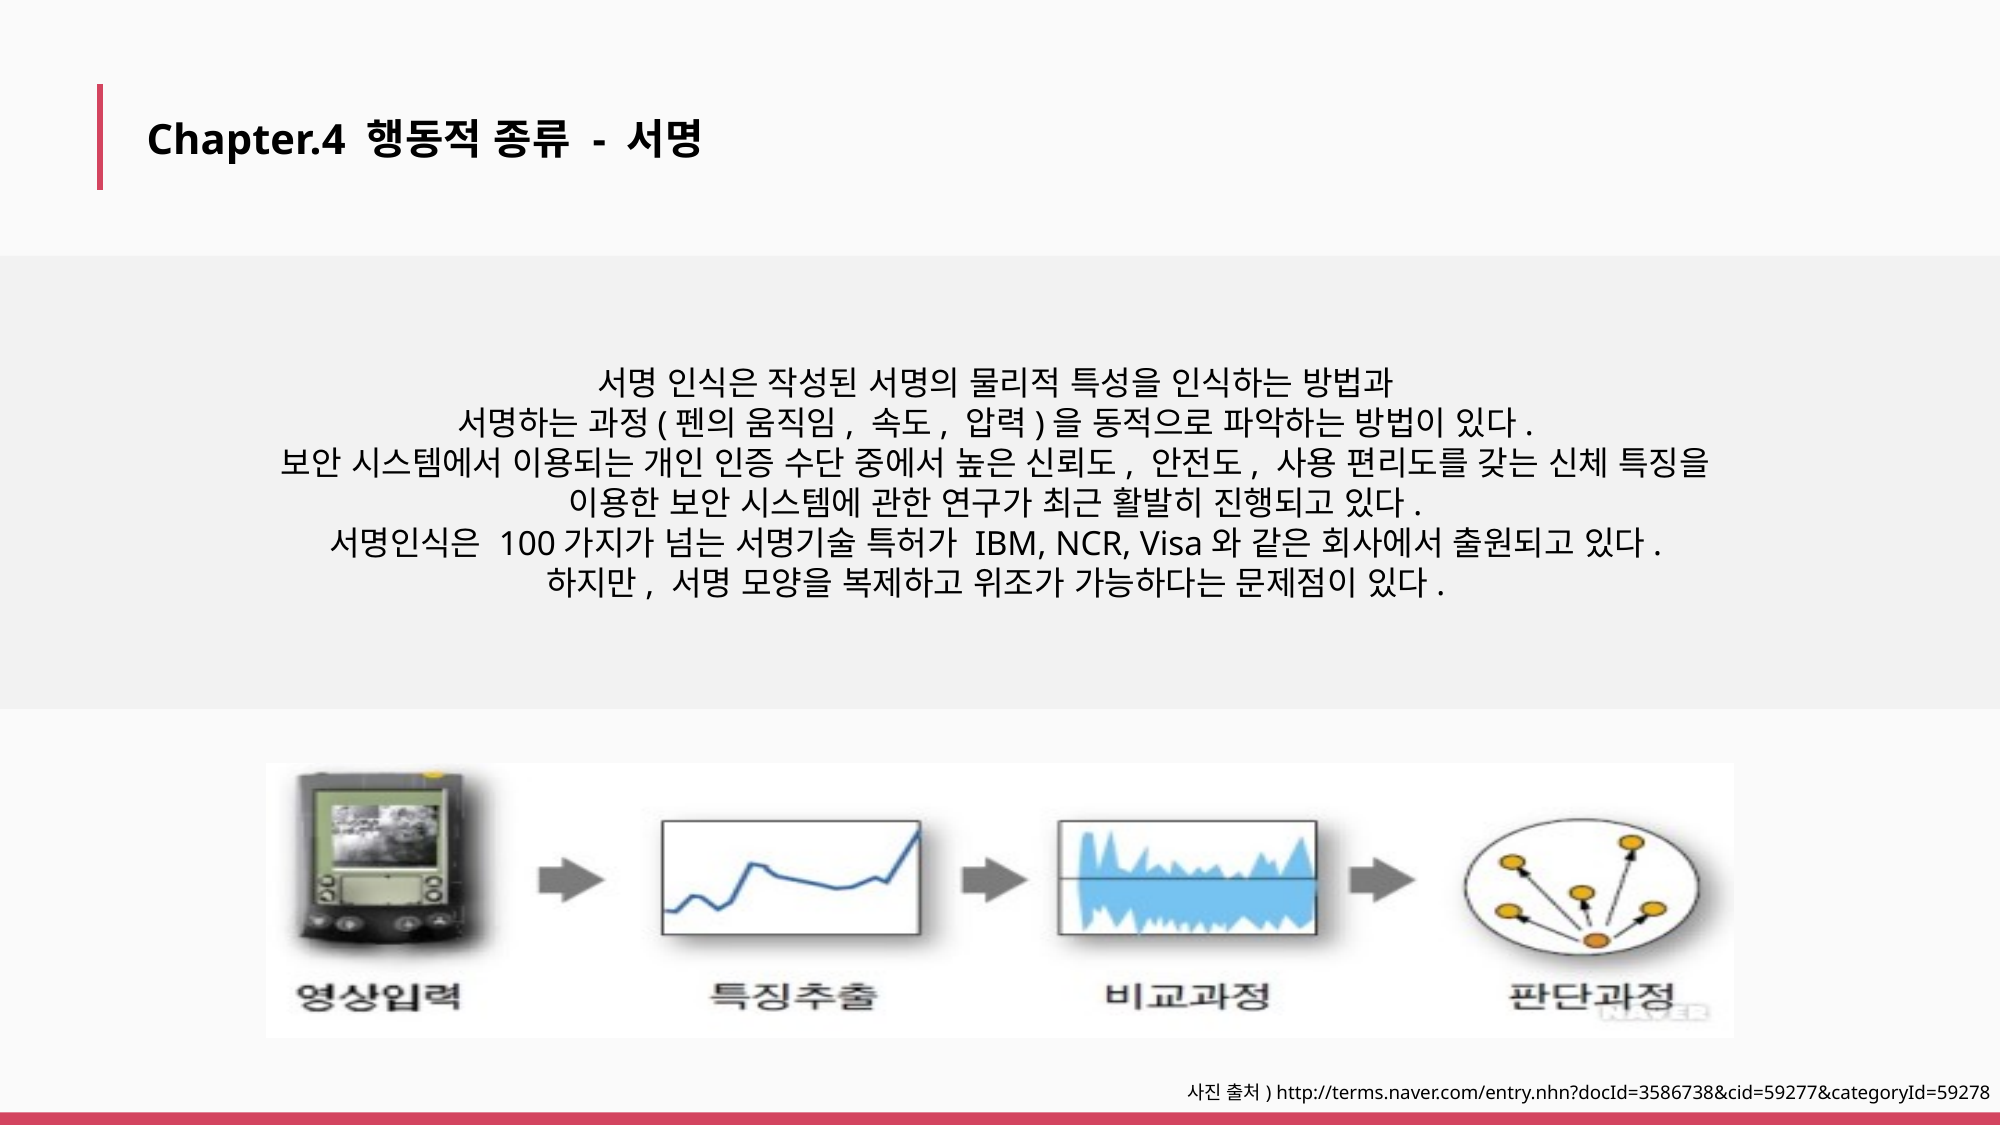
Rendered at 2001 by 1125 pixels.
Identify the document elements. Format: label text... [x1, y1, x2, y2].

text_box Chapter.4 행동적 종류 - 서명 [131, 105, 860, 171]
picture [266, 763, 1734, 1038]
text_box 서명 인식은 작성된 서명의 물리적 특성을 인식하는 방법과 서명하는 과정(펜의 움직임, 속도, 압력)을 동적으로 파악하는 방법이 있다. 보안 시스템에서 이용되는 개인 인증 수단 중에서 높은 신뢰도, 안전도, 사용 편리도를 갖는 신체 특징을 이용한 보안 시스템에 관한 연구가 최근 활발히 진행되고 있다. 서명인식은 100가지가 넘는 서명기술 특허가 IBM, NCR, Visa와 같은 회사에서 출원되고 있다. 하지만, 서명 모양을 복제하고 위조가 가능하다는 문제점이 있다. [0, 255, 2000, 710]
text_box 사진 출처) http://terms.naver.com/entry.nhn?docId=3586738&cid=59277&categoryId=59278 [1172, 1073, 2000, 1111]
